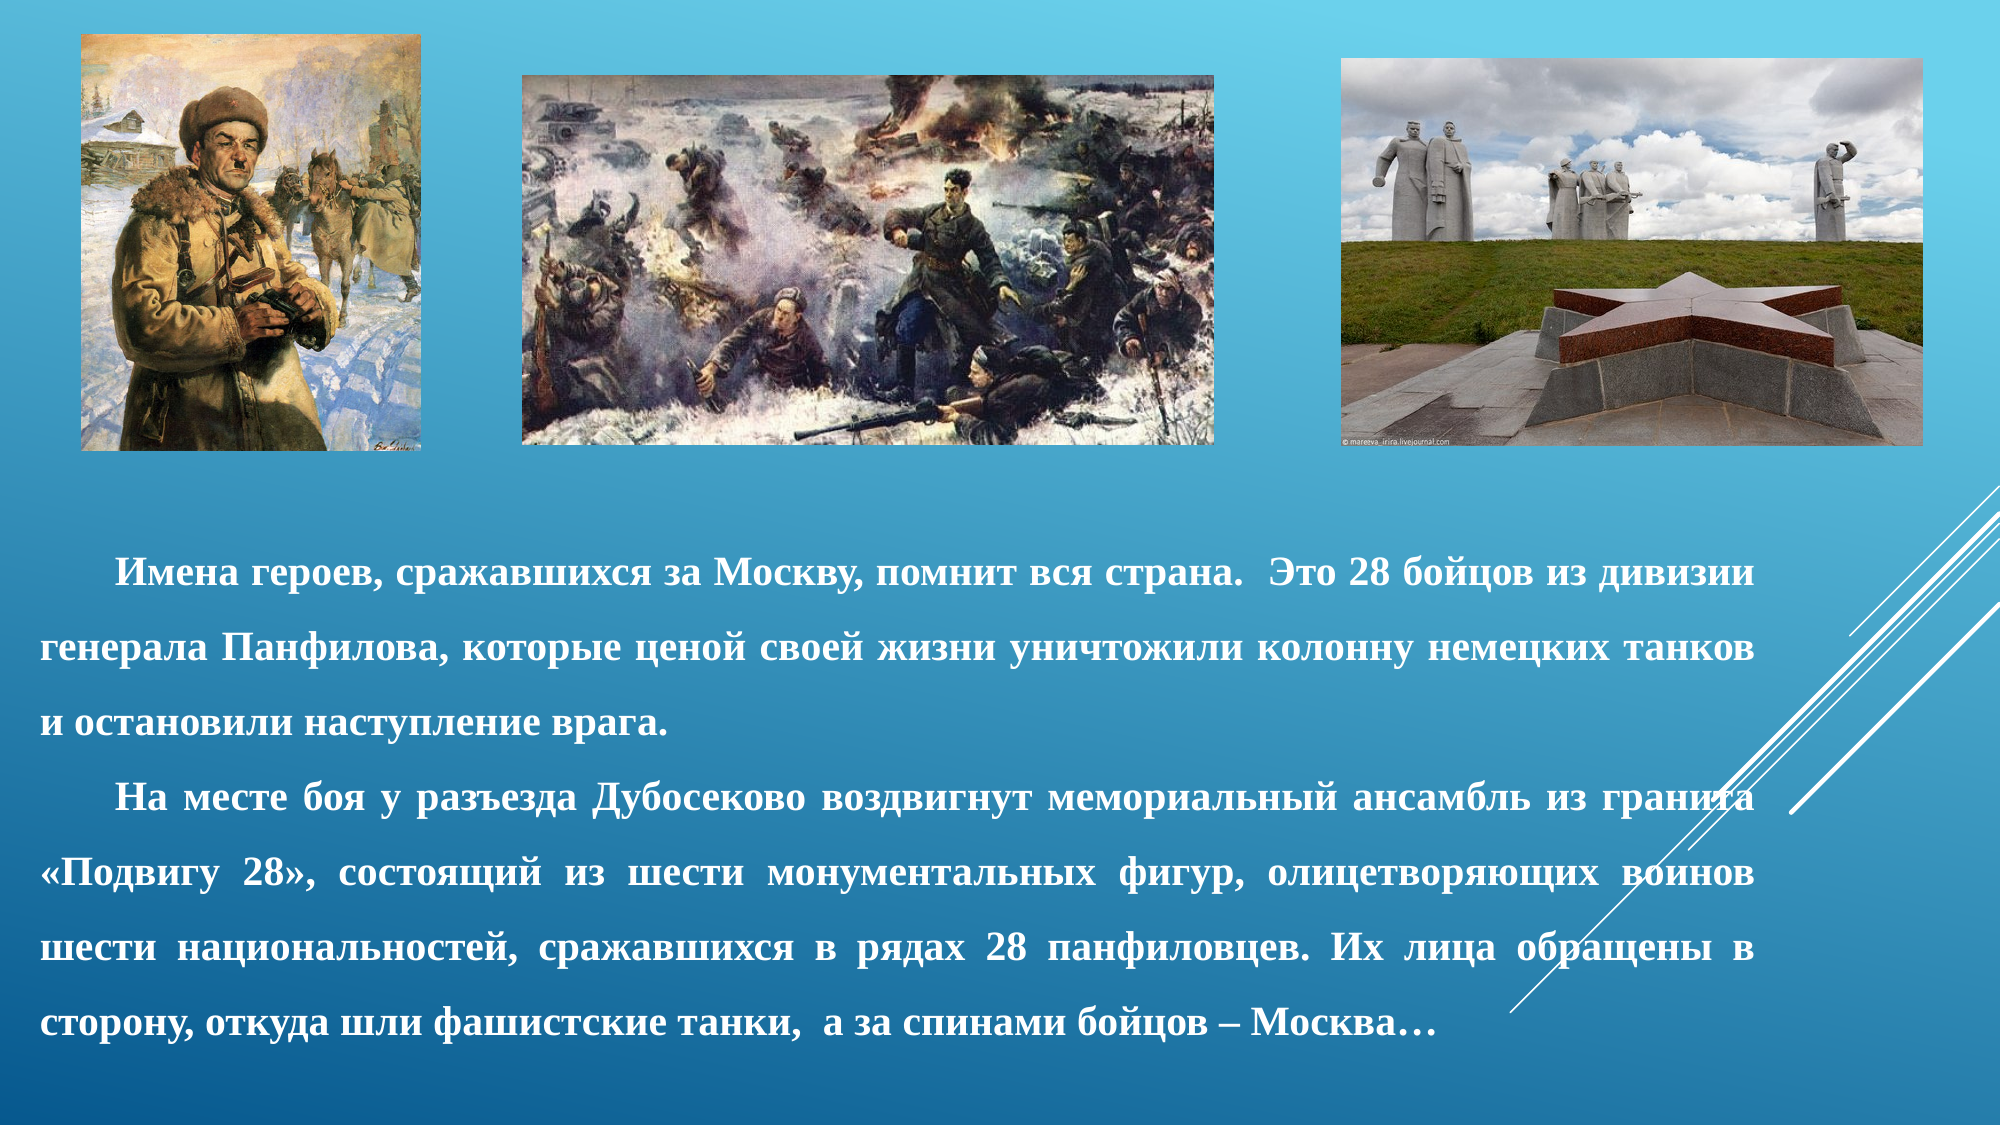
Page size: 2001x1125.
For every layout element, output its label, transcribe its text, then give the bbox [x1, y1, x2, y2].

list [81, 34, 422, 452]
text_box Имена героев, сражавшихся за Москву, помнит вся страна. Это 28 бойцов из дивизии генерала Панфилова, которые ценой своей жизни уничтожили колонну немецких танков и остановили наступление врага. На месте боя у разъезда Дубосеково воздвигнут мемориальный ансамбль из гранита «Подвигу 28», состоящий из шести монументальных фигур, олицетворяющих воинов шести национальностей, сражавшихся в рядах 28 панфиловцев. Их лица обращены в сторону, откуда шли фашистские танки, а за спинами бойцов – Москва… [25, 510, 1771, 1051]
picture [1341, 57, 1923, 446]
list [522, 74, 1214, 445]
